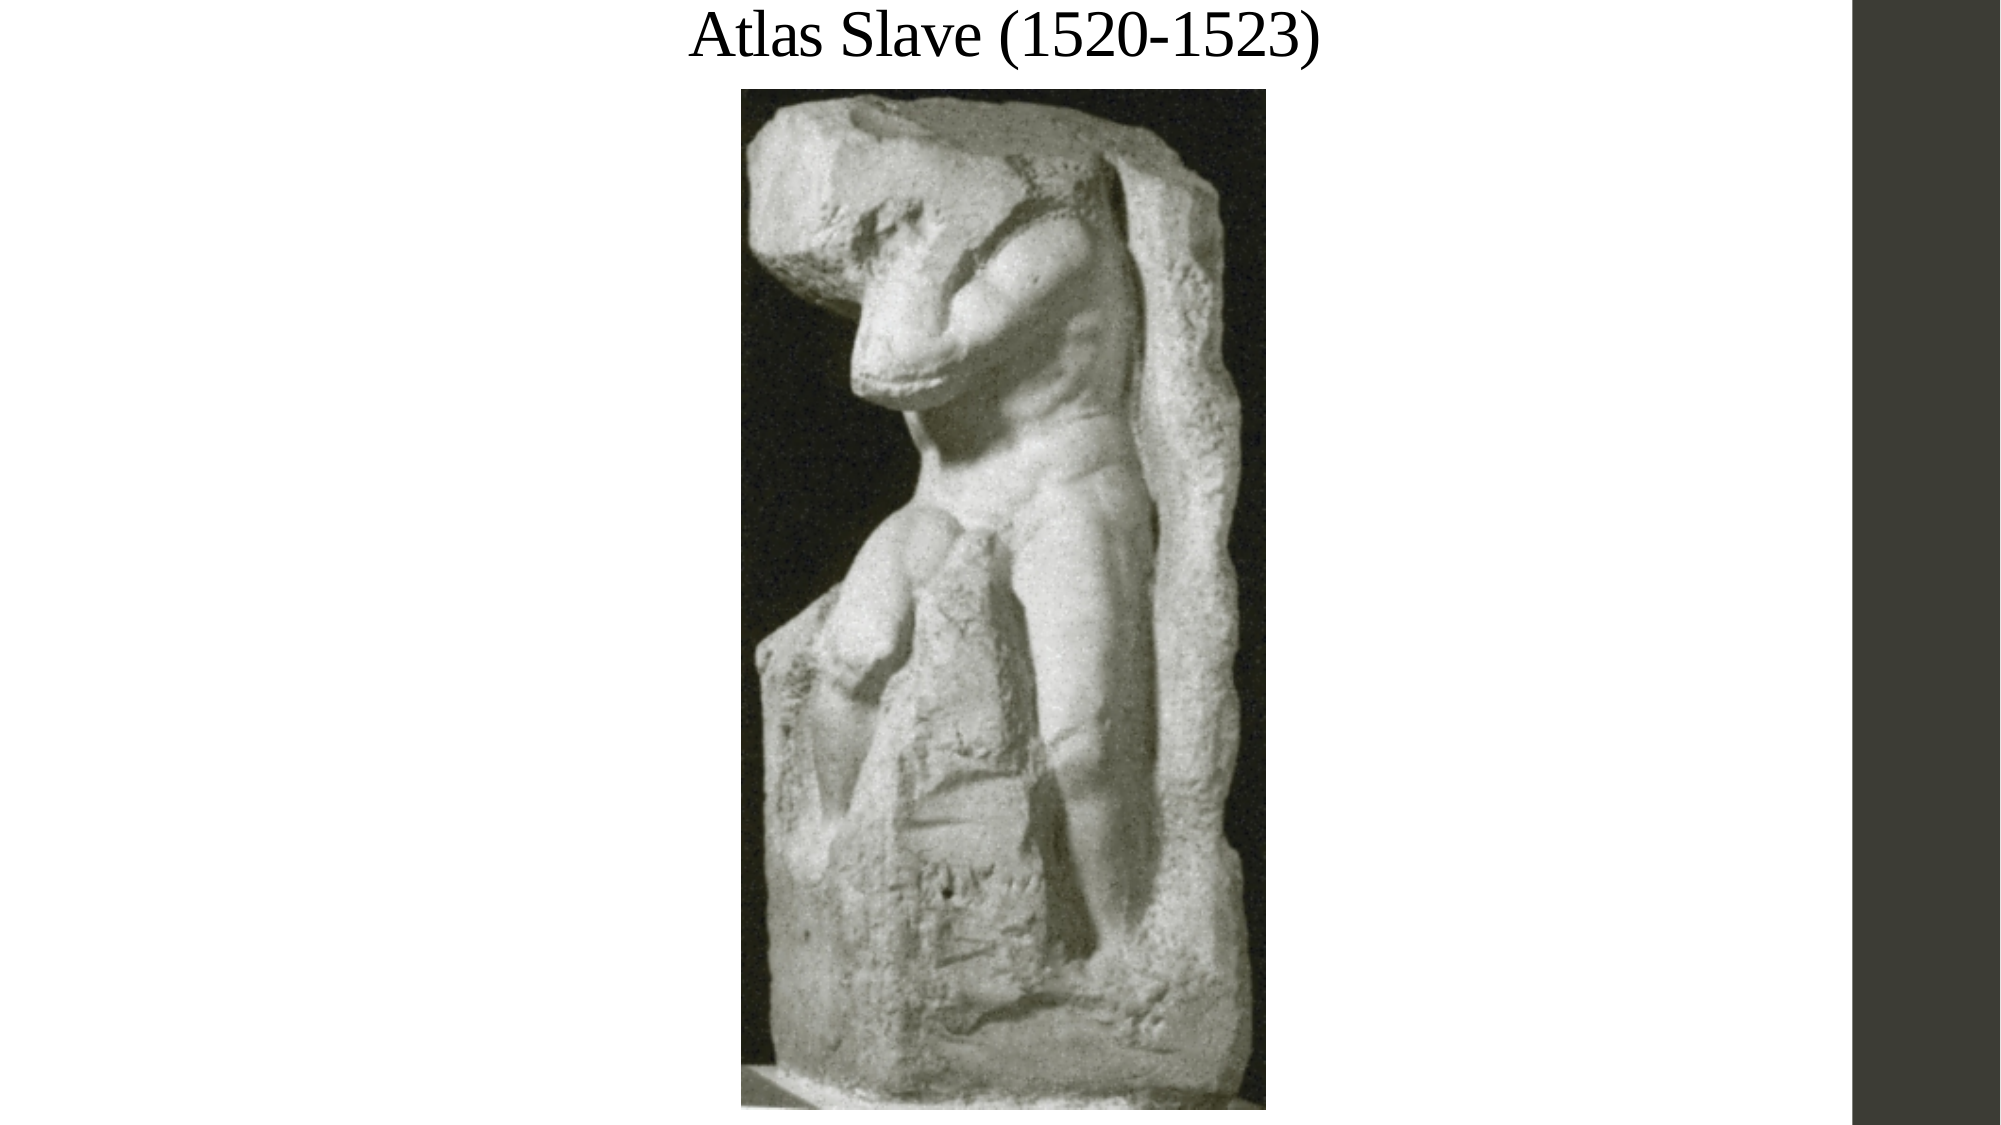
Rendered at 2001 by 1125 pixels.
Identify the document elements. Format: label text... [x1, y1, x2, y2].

title Atlas Slave (1520-1523) [117, 6, 1894, 79]
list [741, 89, 1266, 1110]
